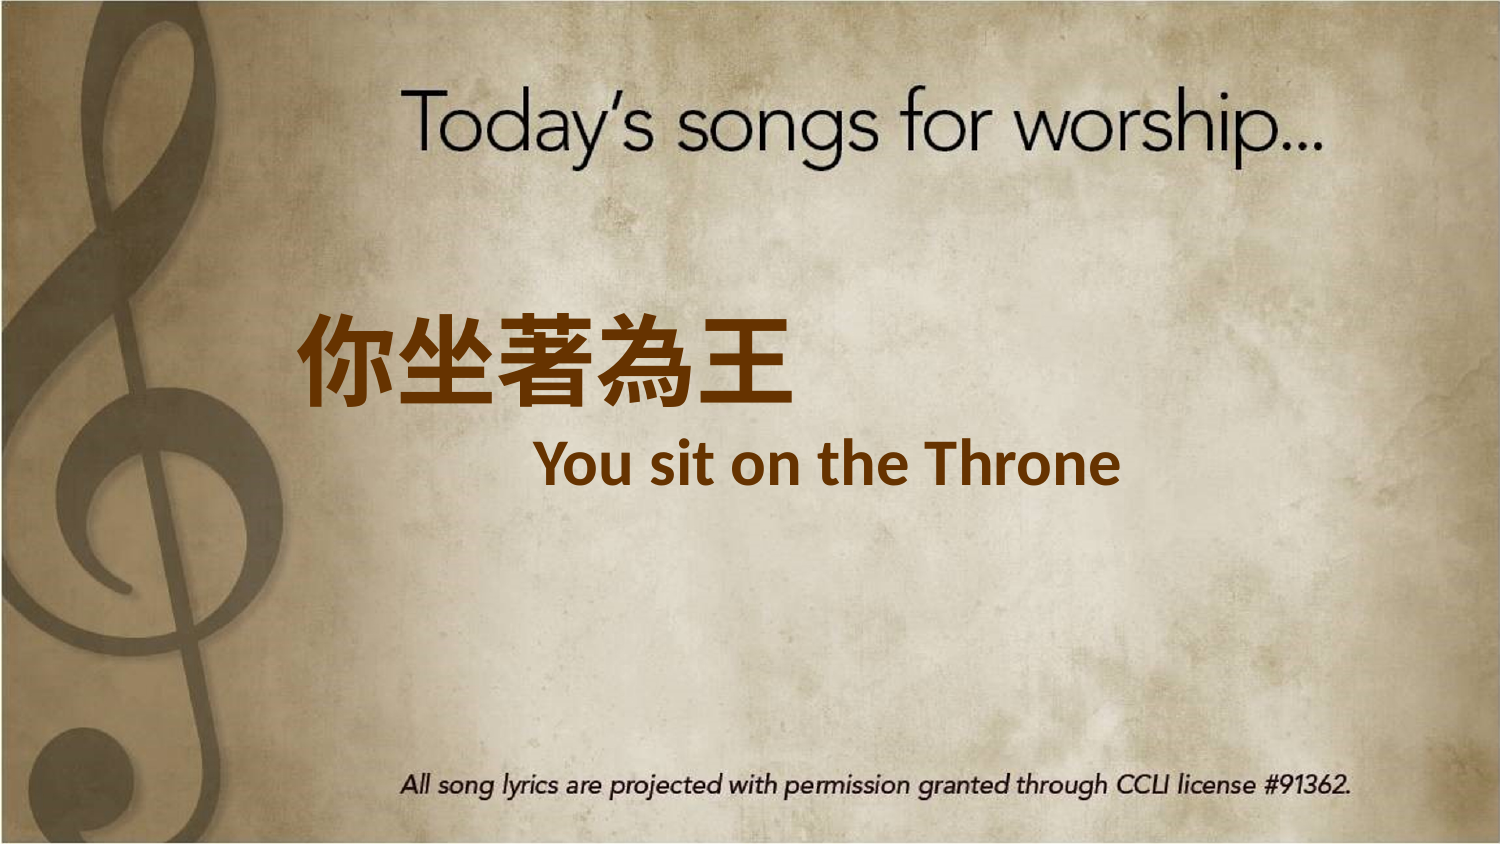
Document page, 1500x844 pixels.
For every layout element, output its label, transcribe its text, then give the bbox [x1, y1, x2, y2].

text_box 你坐著為王 You sit on the Throne [281, 290, 1375, 506]
picture [0, 0, 1500, 844]
